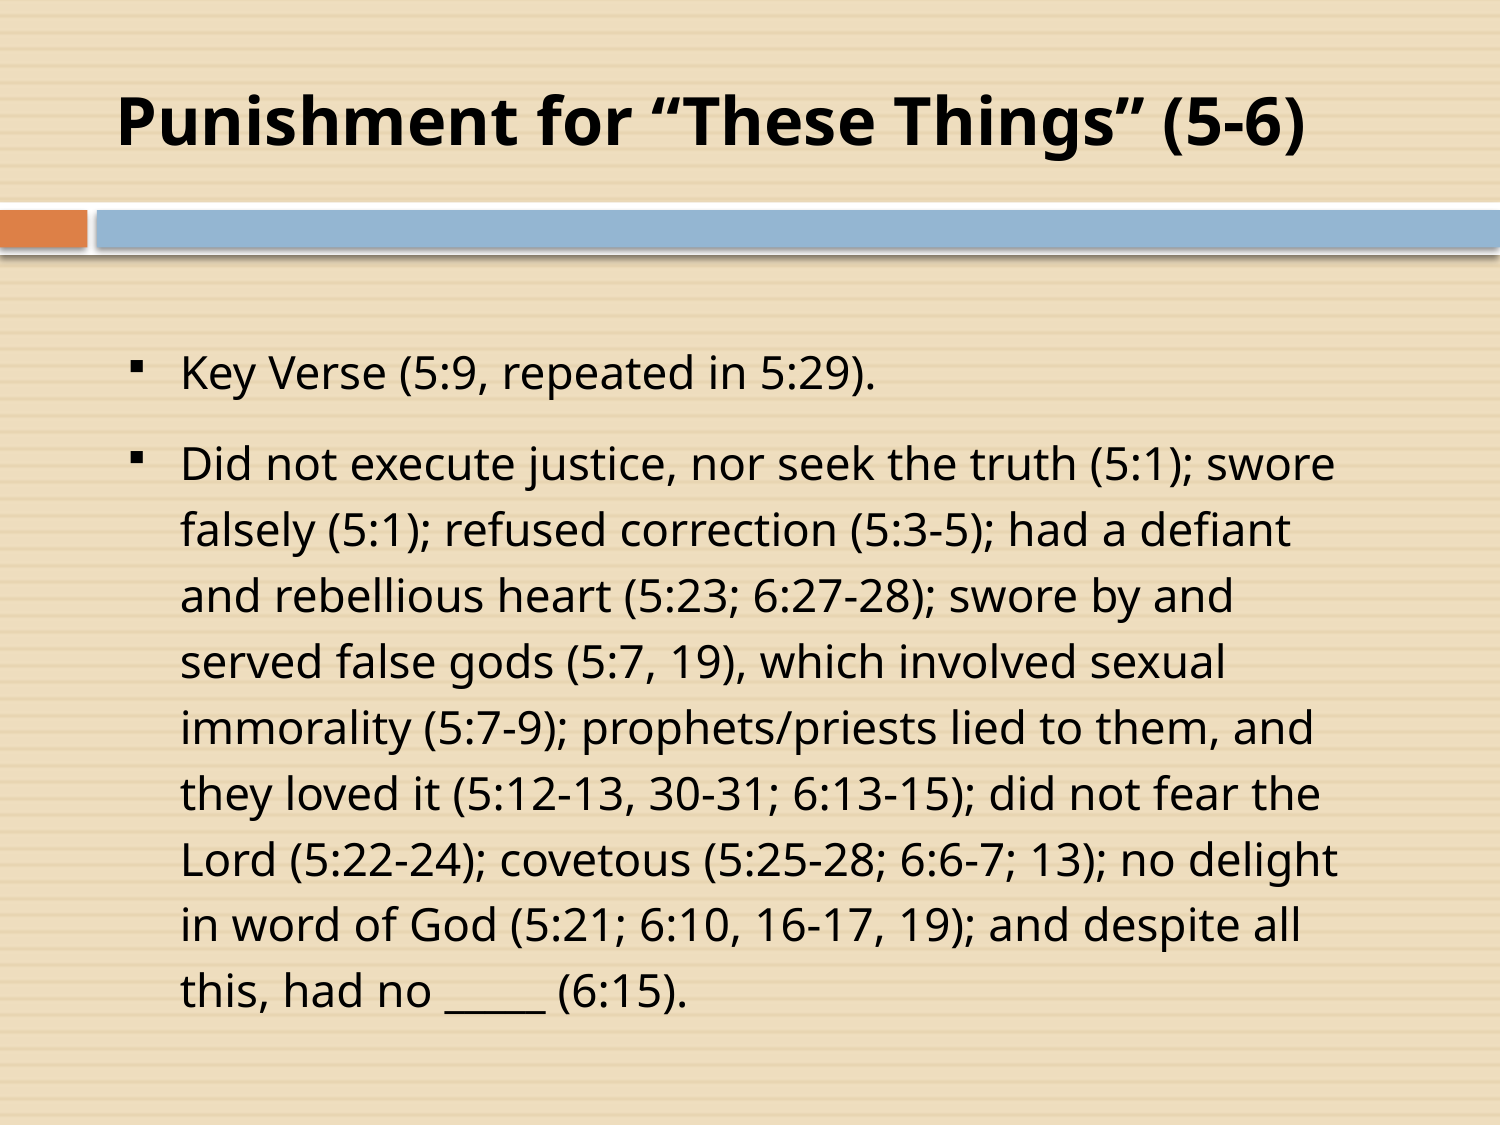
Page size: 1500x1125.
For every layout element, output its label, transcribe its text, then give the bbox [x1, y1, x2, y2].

title Punishment for “These Things” (5-6) [100, 37, 1438, 200]
list Key Verse (5:9, repeated in 5:29). Did not execute justice, nor seek the truth (5:1); swore falsely (5:1); refused correction (5:3-5); had a defiant and rebellious heart (5:23; 6:27-28); swore by and served false gods (5:7, 19), which involved sexual immorality (5:7-9); prophets/priests lied to them, and they loved it (5:12-13, 30-31; 6:13-15); did not fear the Lord (5:22-24); covetous (5:25-28; 6:6-7; 13); no delight in word of God (5:21; 6:10, 16-17, 19); and despite all this, had no _____ (6:15). [112, 299, 1398, 1050]
